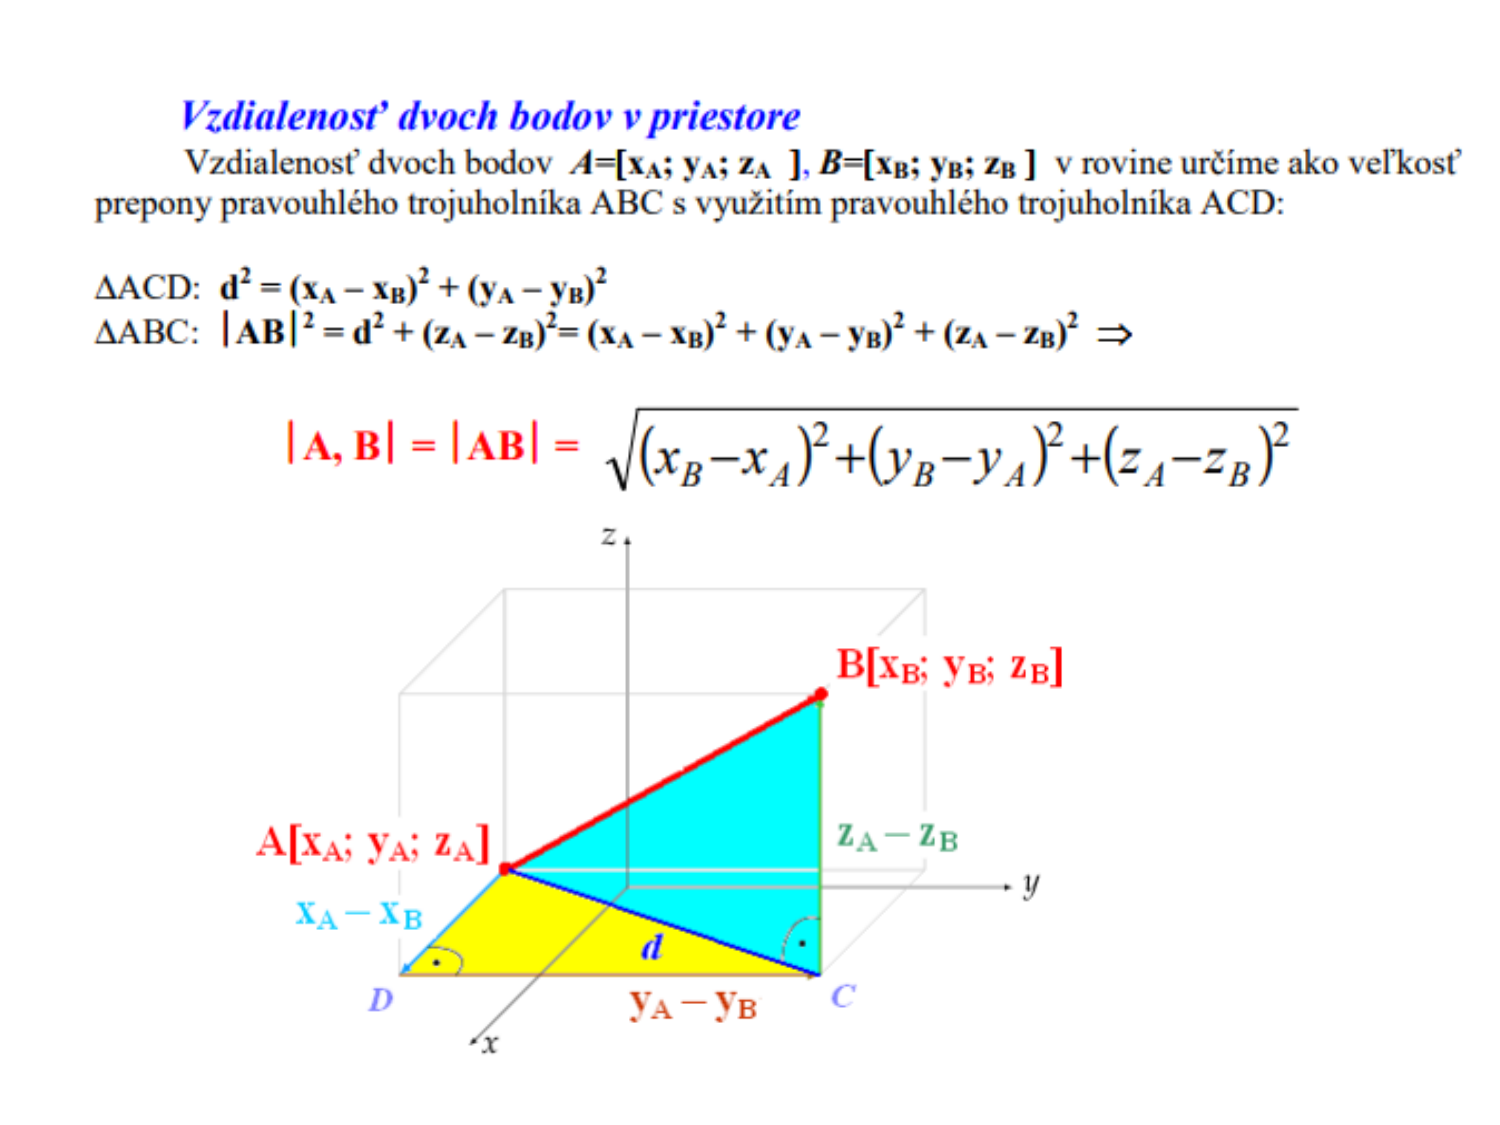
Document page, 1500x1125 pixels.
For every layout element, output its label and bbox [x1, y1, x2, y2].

list [48, 54, 1500, 516]
picture [229, 516, 1081, 1078]
